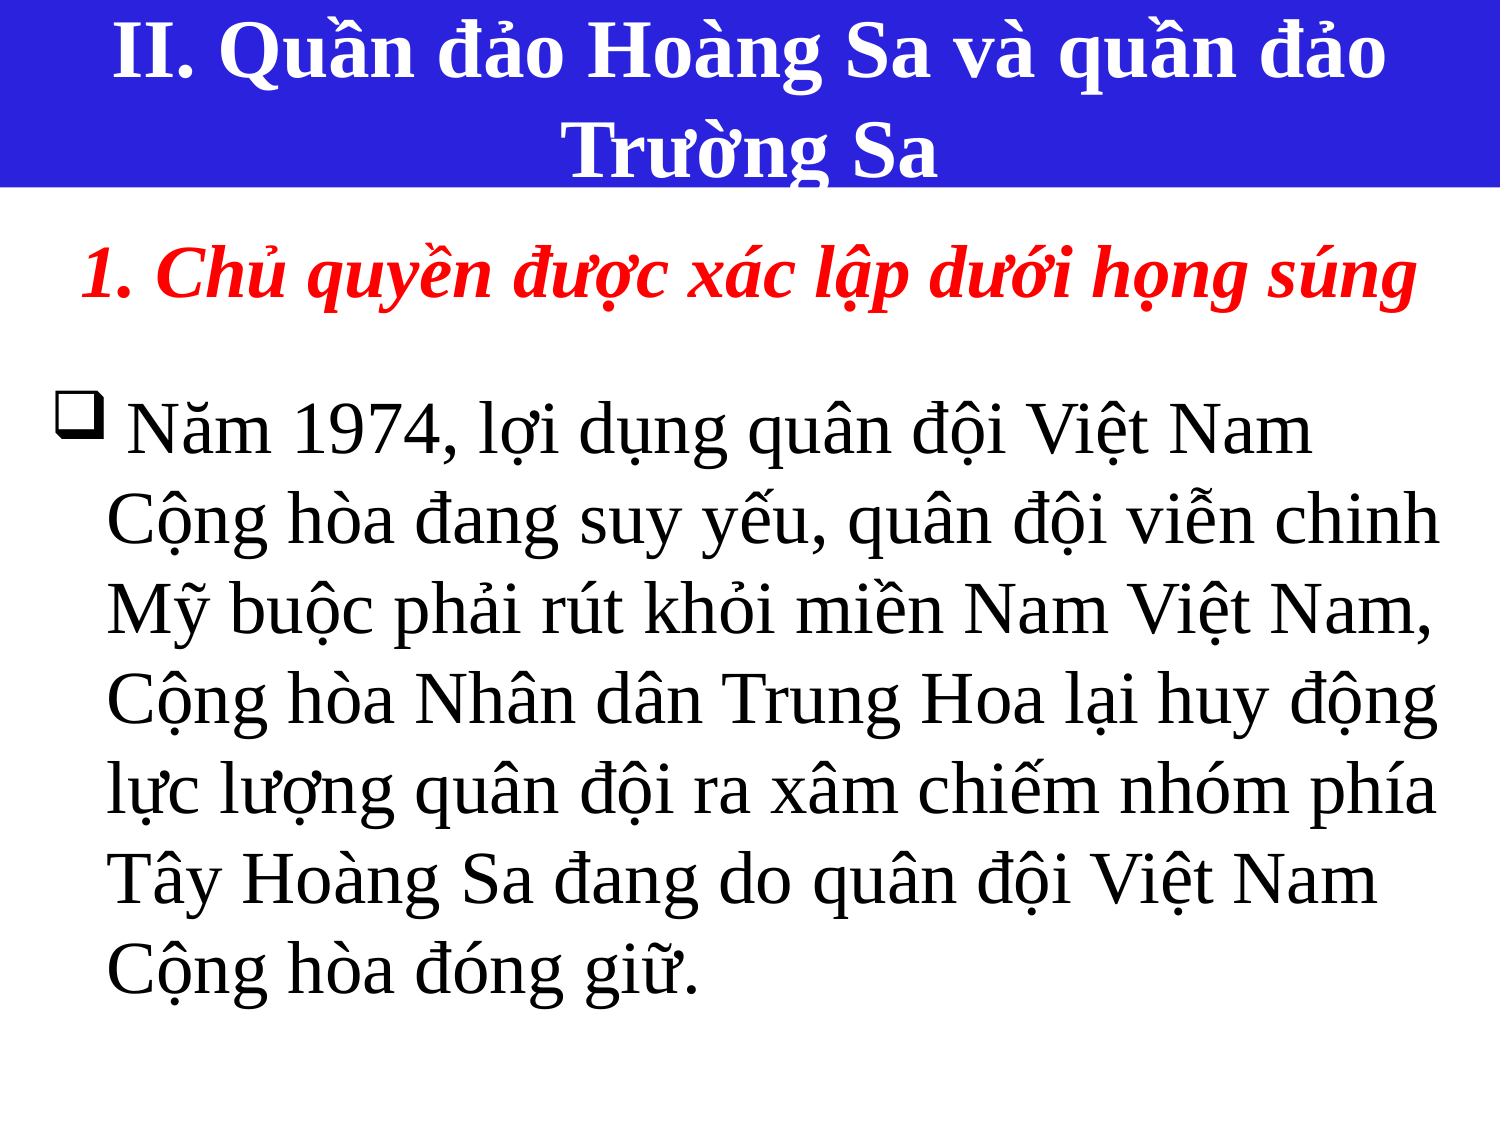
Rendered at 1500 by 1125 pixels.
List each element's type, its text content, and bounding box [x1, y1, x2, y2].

text_box II. Quần đảo Hoàng Sa và quần đảo Trường Sa [0, 0, 1500, 188]
list Năm 1974, lợi dụng quân đội Việt Nam Cộng hòa đang suy yếu, quân đội viễn chinh Mỹ buộc phải rút khỏi miền Nam Việt Nam, Cộng hòa Nhân dân Trung Hoa lại huy động lực lượng quân đội ra xâm chiếm nhóm phía Tây Hoàng Sa đang do quân đội Việt Nam Cộng hòa đóng giữ. [35, 371, 1465, 1098]
title 1. Chủ quyền được xác lập dưới họng súng [0, 203, 1500, 333]
